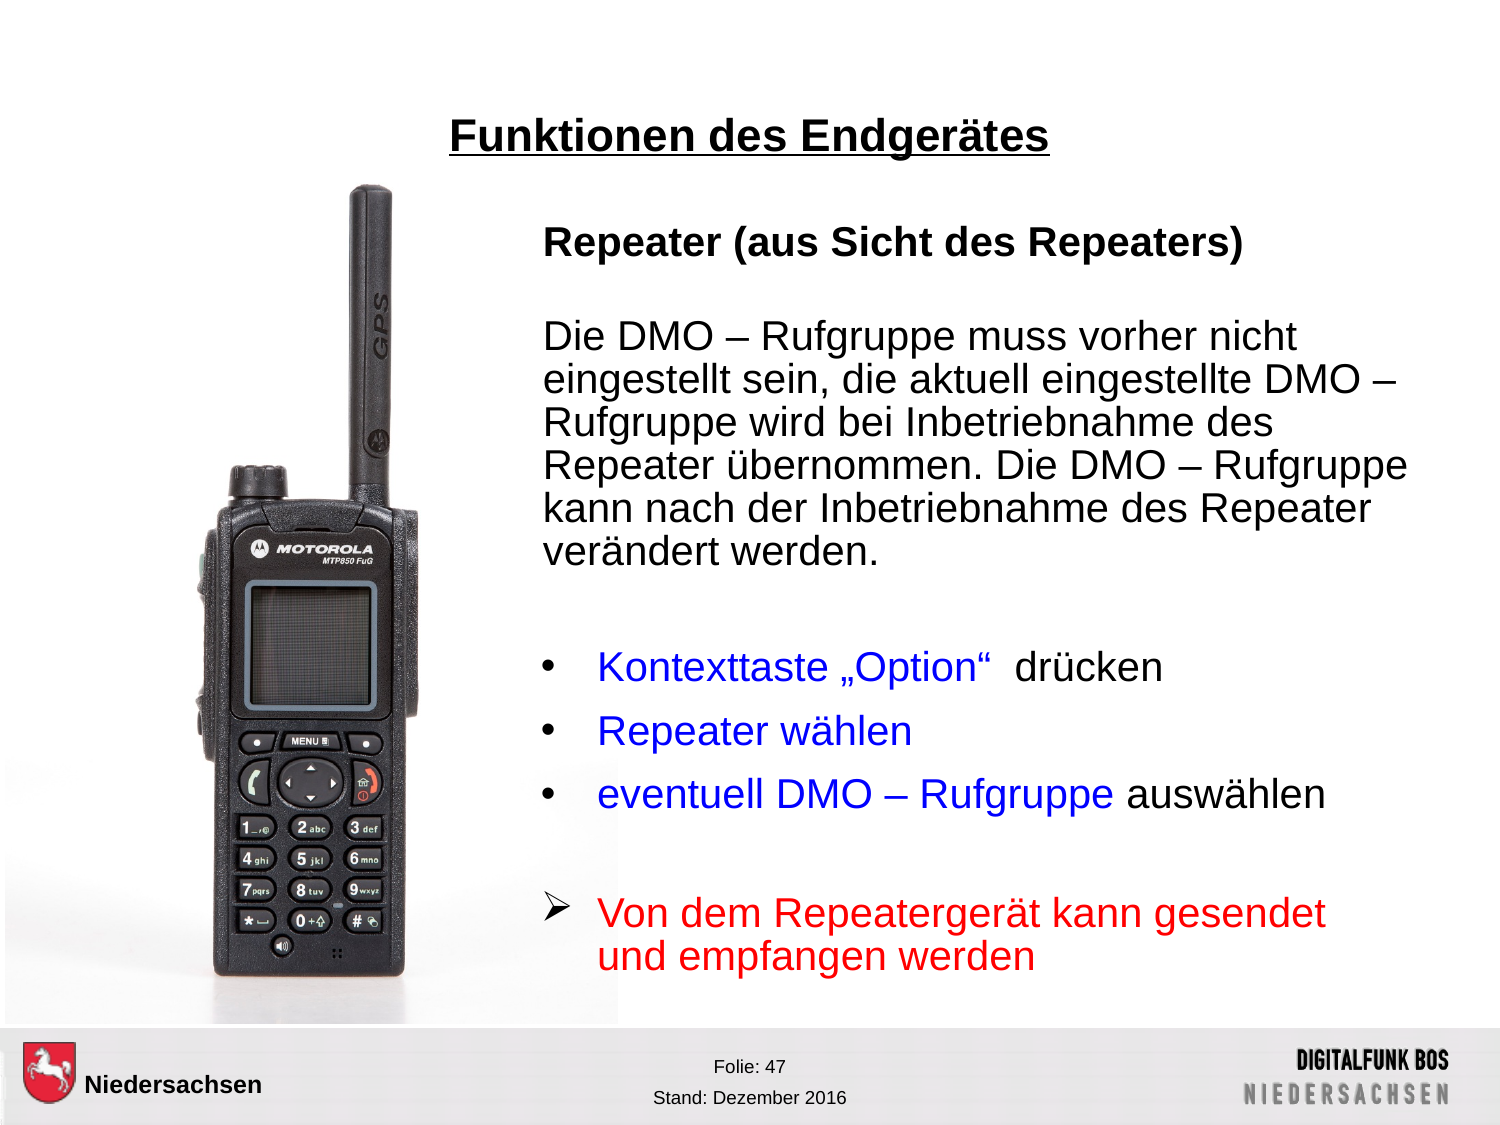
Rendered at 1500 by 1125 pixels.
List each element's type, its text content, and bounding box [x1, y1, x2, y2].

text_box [525, 214, 1442, 988]
text_box Funktionen des Endgerätes [618, 105, 1500, 169]
picture [0, 1028, 1500, 1125]
picture [5, 105, 618, 1024]
